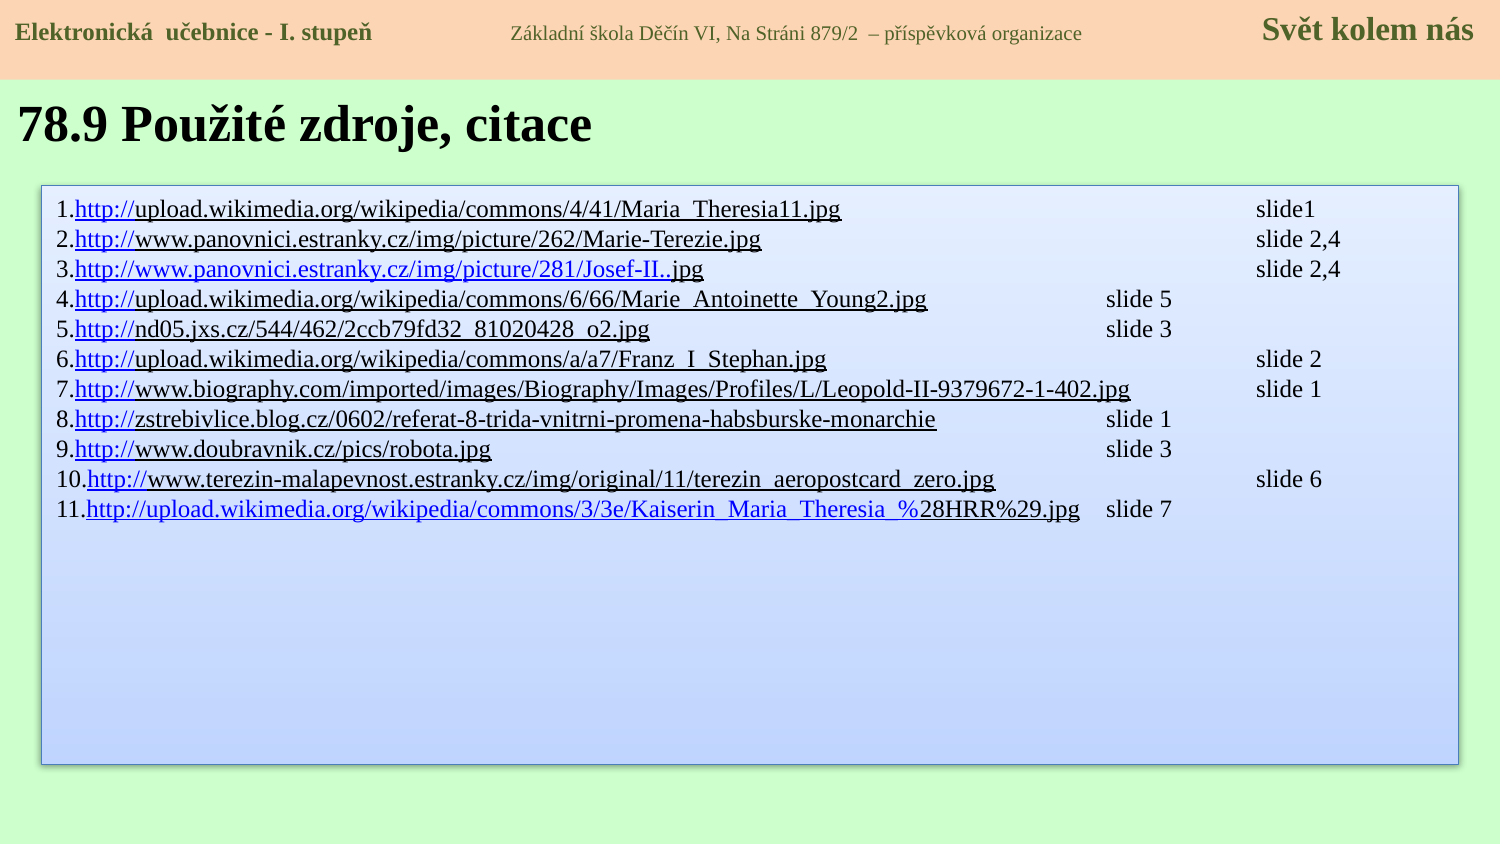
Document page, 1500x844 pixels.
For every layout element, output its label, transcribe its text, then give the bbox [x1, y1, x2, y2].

text_box http://upload.wikimedia.org/wikipedia/commons/4/41/Maria_Theresia11.jpg slide1 http://www.panovnici.estranky.cz/img/picture/262/Marie-Terezie.jpg slide 2,4 http://www.panovnici.estranky.cz/img/picture/281/Josef-II..jpg slide 2,4 http://upload.wikimedia.org/wikipedia/commons/6/66/Marie_Antoinette_Young2.jpg slide 5 http://nd05.jxs.cz/544/462/2ccb79fd32_81020428_o2.jpg slide 3 http://upload.wikimedia.org/wikipedia/commons/a/a7/Franz_I_Stephan.jpg slide 2 http://www.biography.com/imported/images/Biography/Images/Profiles/L/Leopold-II-9379672-1-402.jpg slide 1 http://zstrebivlice.blog.cz/0602/referat-8-trida-vnitrni-promena-habsburske-monarchie slide 1 http://www.doubravnik.cz/pics/robota.jpg slide 3 http://www.terezin-malapevnost.estranky.cz/img/original/11/terezin_aeropostcard_zero.jpg slide 6 http://upload.wikimedia.org/wikipedia/commons/3/3e/Kaiserin_Maria_Theresia_%28HRR%29.jpg slide 7 [41, 185, 1459, 765]
text_box Elektronická učebnice - I. stupeň Základní škola Děčín VI, Na Stráni 879/2 – příspěvková organizace Svět kolem nás [0, 0, 1500, 80]
text_box 78.9 Použité zdroje, citace [3, 81, 632, 180]
